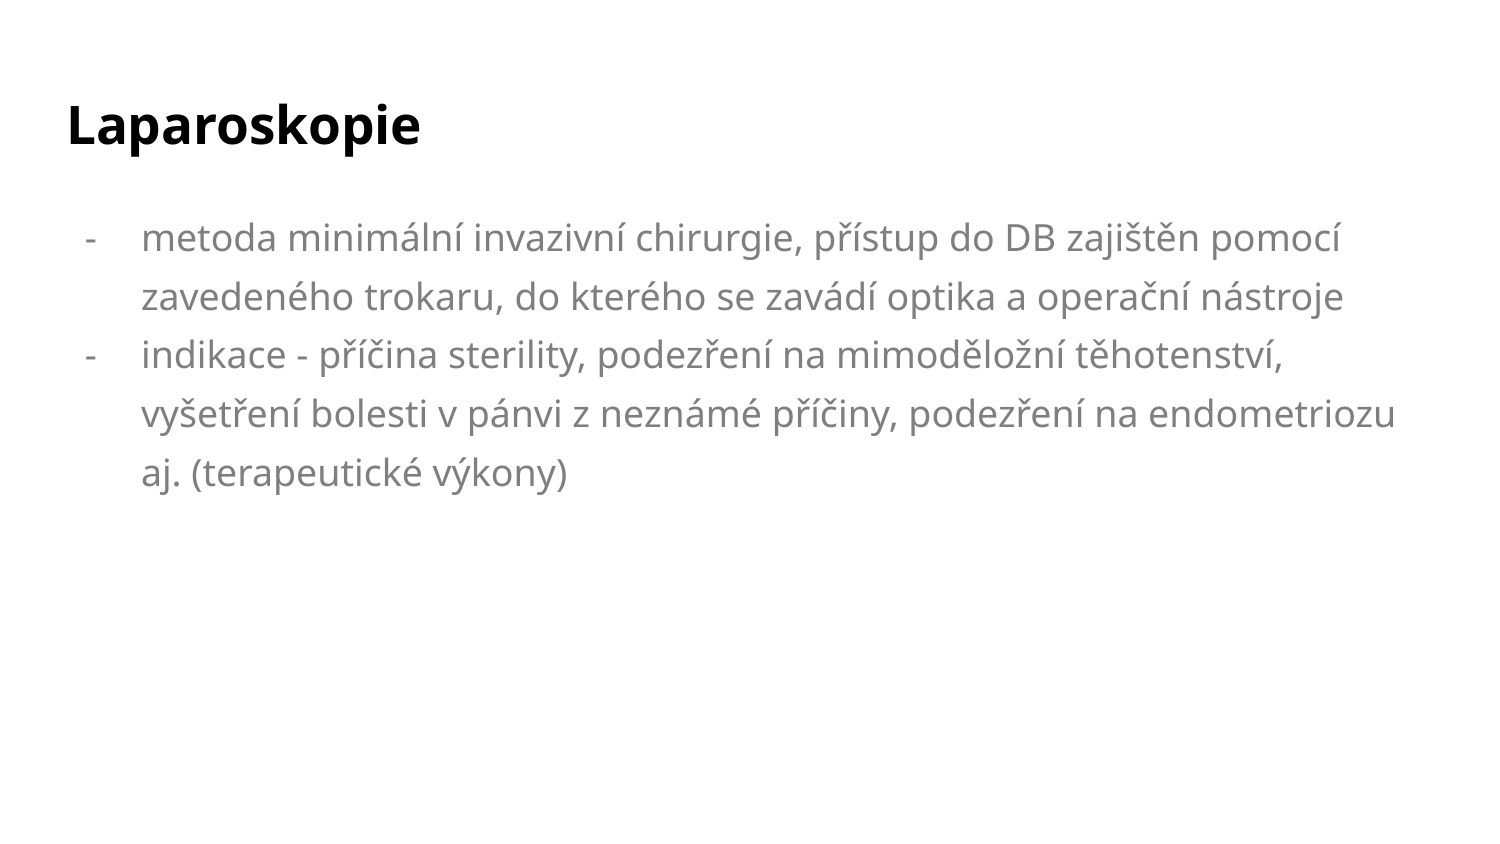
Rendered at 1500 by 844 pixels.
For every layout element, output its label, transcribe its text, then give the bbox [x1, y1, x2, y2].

list metoda minimální invazivní chirurgie, přístup do DB zajištěn pomocí zavedeného trokaru, do kterého se zavádí optika a operační nástroje indikace - příčina sterility, podezření na mimoděložní těhotenství, vyšetření bolesti v pánvi z neznámé příčiny, podezření na endometriozu aj. (terapeutické výkony) [51, 189, 1449, 750]
title Laparoskopie [51, 72, 1449, 176]
